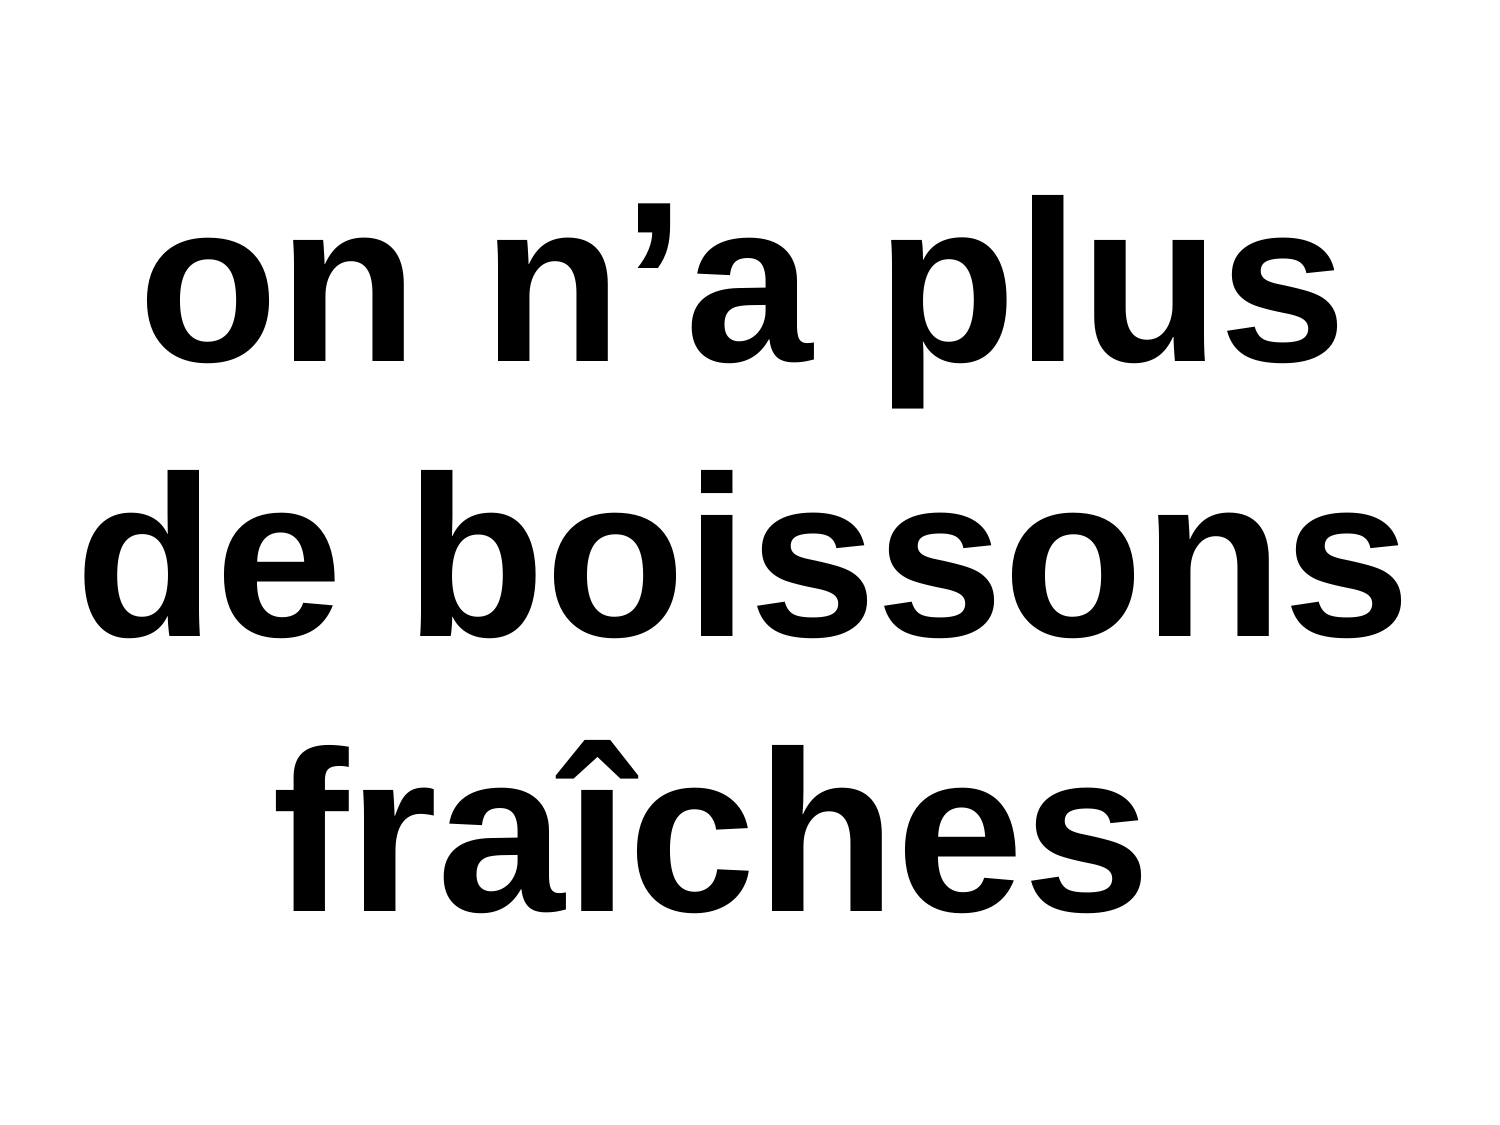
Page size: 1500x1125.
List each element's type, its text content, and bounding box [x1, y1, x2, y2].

text_box on n’a plus de boissons fraîches [41, 124, 1447, 965]
